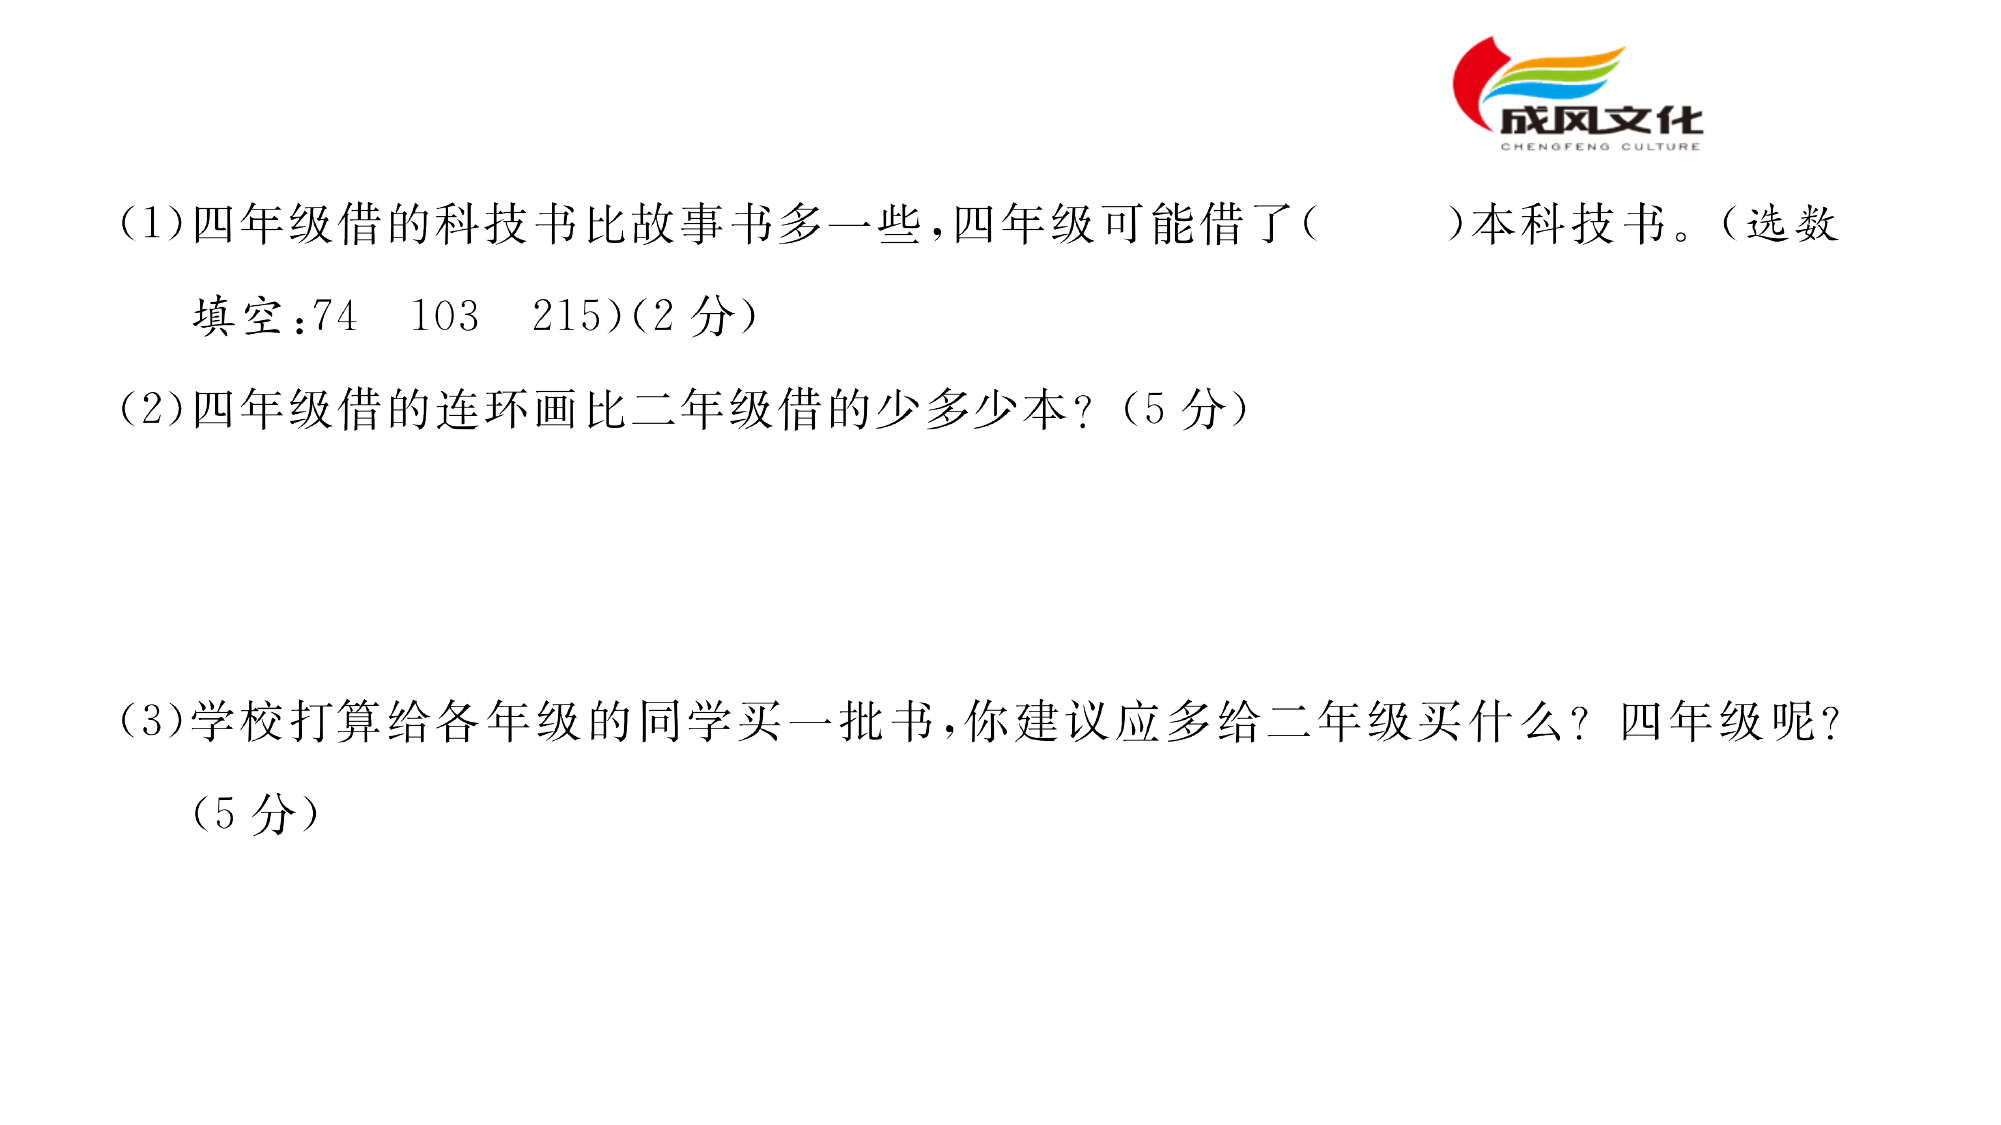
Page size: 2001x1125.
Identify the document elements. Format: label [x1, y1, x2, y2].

picture [118, 685, 2000, 944]
picture [118, 30, 2000, 623]
